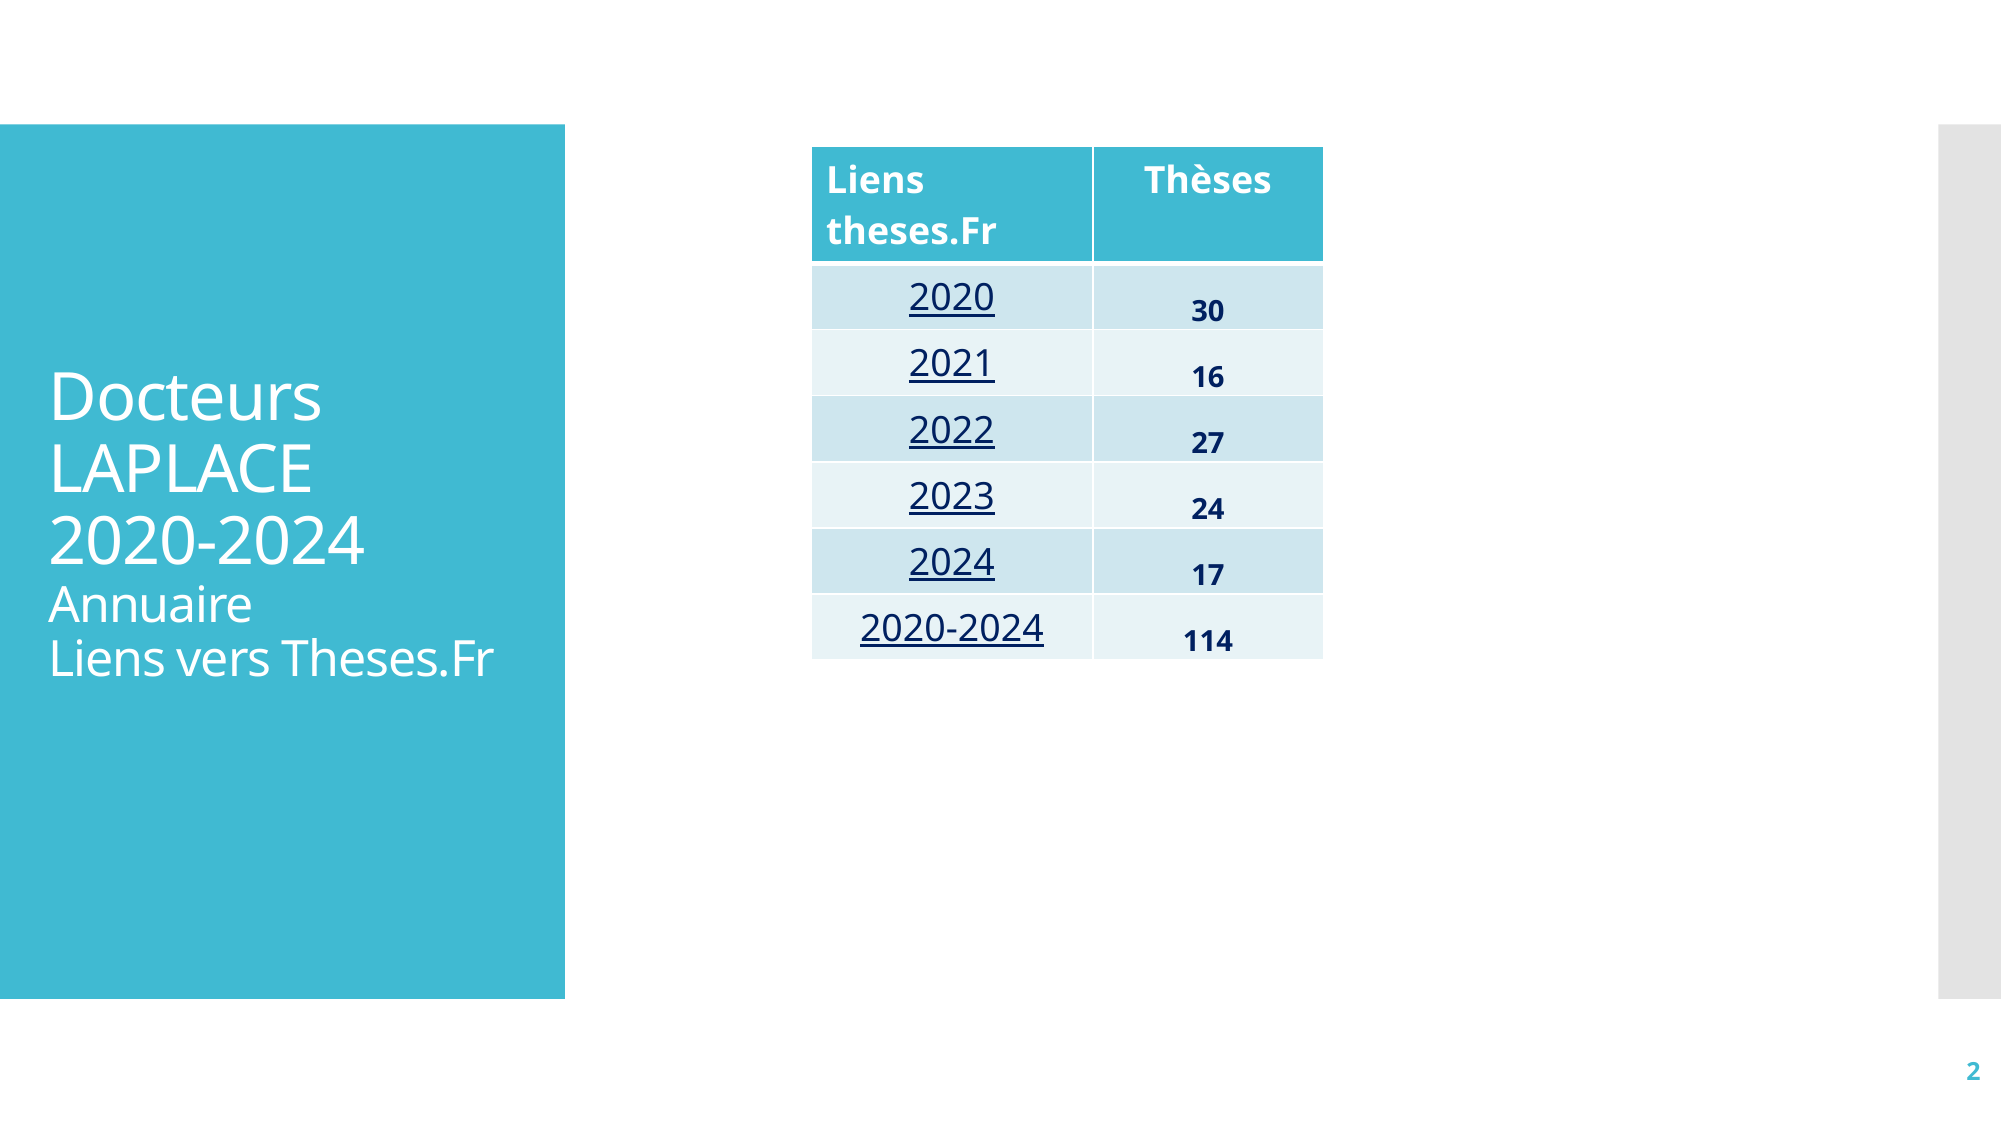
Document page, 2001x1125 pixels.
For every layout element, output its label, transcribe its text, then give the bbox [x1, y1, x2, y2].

table_cell 2024 [812, 529, 1092, 593]
title Docteurs LAPLACE 2020-2024 Annuaire Liens vers Theses.Fr [33, 177, 517, 933]
table_cell 27 [1094, 396, 1323, 461]
table_header Thèses [1094, 147, 1323, 261]
table_cell 2020 [812, 266, 1092, 329]
table_cell 2023 [812, 463, 1092, 527]
table_cell 2020-2024 [812, 595, 1092, 659]
table_cell 2022 [812, 396, 1092, 461]
table_header Liens theses.Fr [812, 147, 1092, 261]
table_cell 24 [1094, 463, 1323, 527]
table_cell 30 [1094, 266, 1323, 329]
table_cell 2021 [812, 330, 1092, 395]
table_cell 16 [1094, 330, 1323, 395]
slide_number 2 [1744, 1042, 1996, 1103]
table_cell 114 [1094, 595, 1323, 659]
table_cell 17 [1094, 529, 1323, 593]
